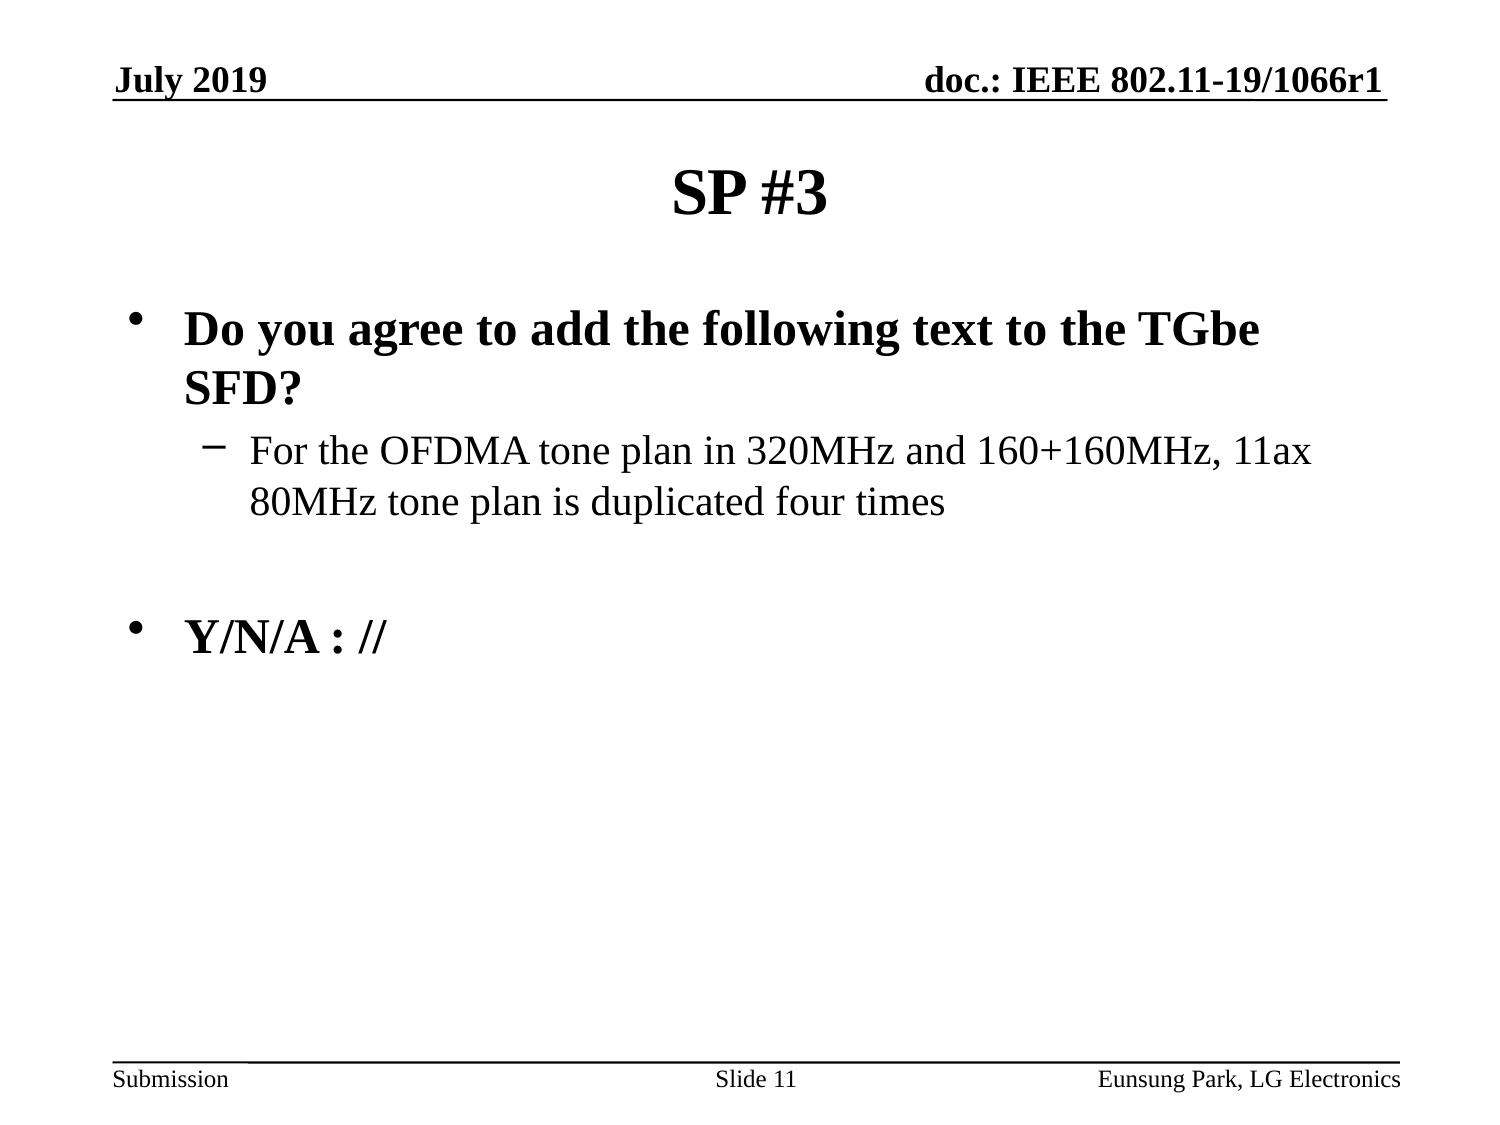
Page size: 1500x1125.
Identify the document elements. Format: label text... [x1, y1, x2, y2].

slide_number Slide 11 [712, 1061, 800, 1093]
footer Eunsung Park, LG Electronics [1038, 1061, 1402, 1093]
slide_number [114, 54, 270, 101]
title SP #3 [112, 112, 1388, 263]
list Do you agree to add the following text to the TGbe SFD? For the OFDMA tone plan in 320MHz and 160+160MHz, 11ax 80MHz tone plan is duplicated four times Y/N/A : // [112, 287, 1388, 1000]
